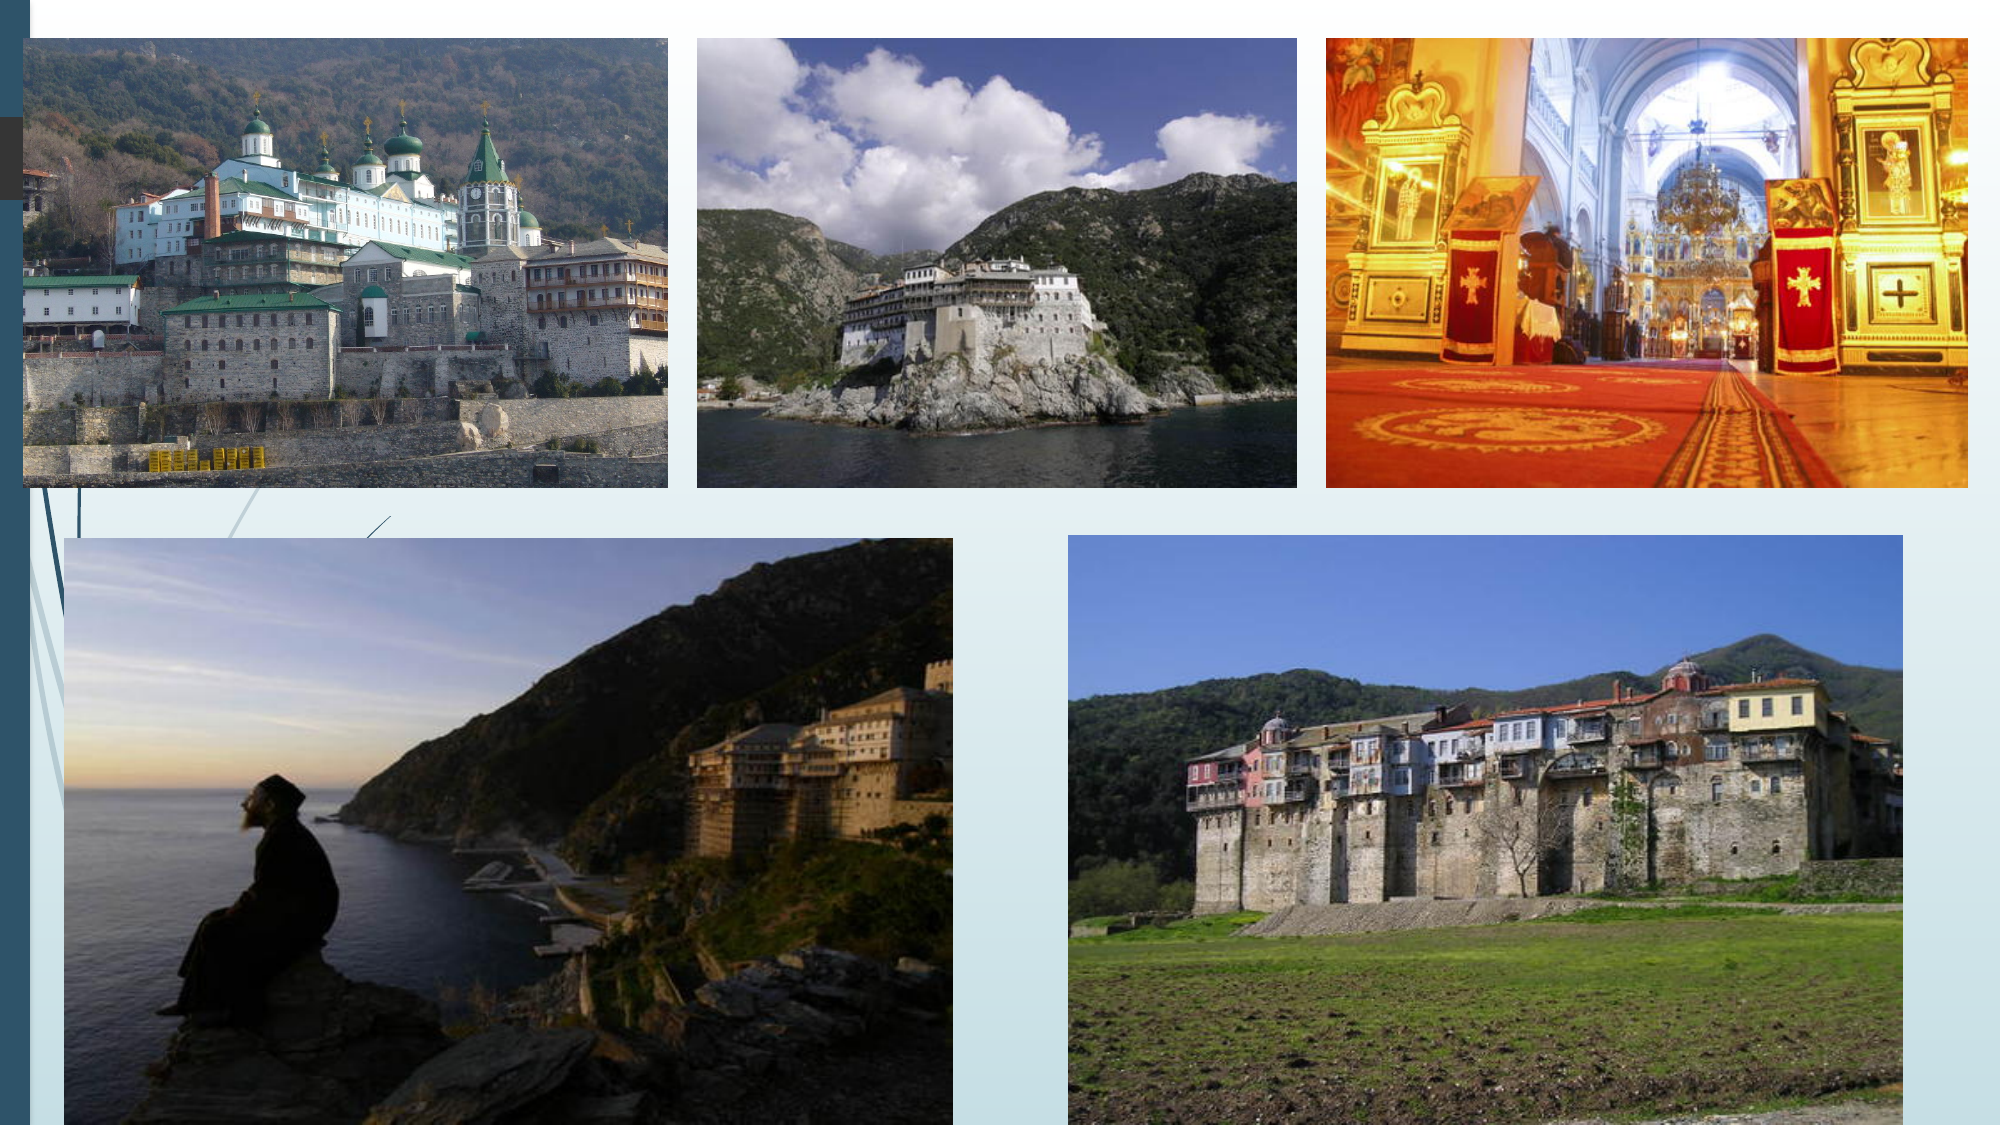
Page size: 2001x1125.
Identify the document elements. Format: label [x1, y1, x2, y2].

list [23, 38, 668, 488]
picture [697, 38, 1297, 488]
picture [1068, 535, 1903, 1125]
picture [1326, 38, 1968, 488]
picture [64, 538, 954, 1125]
